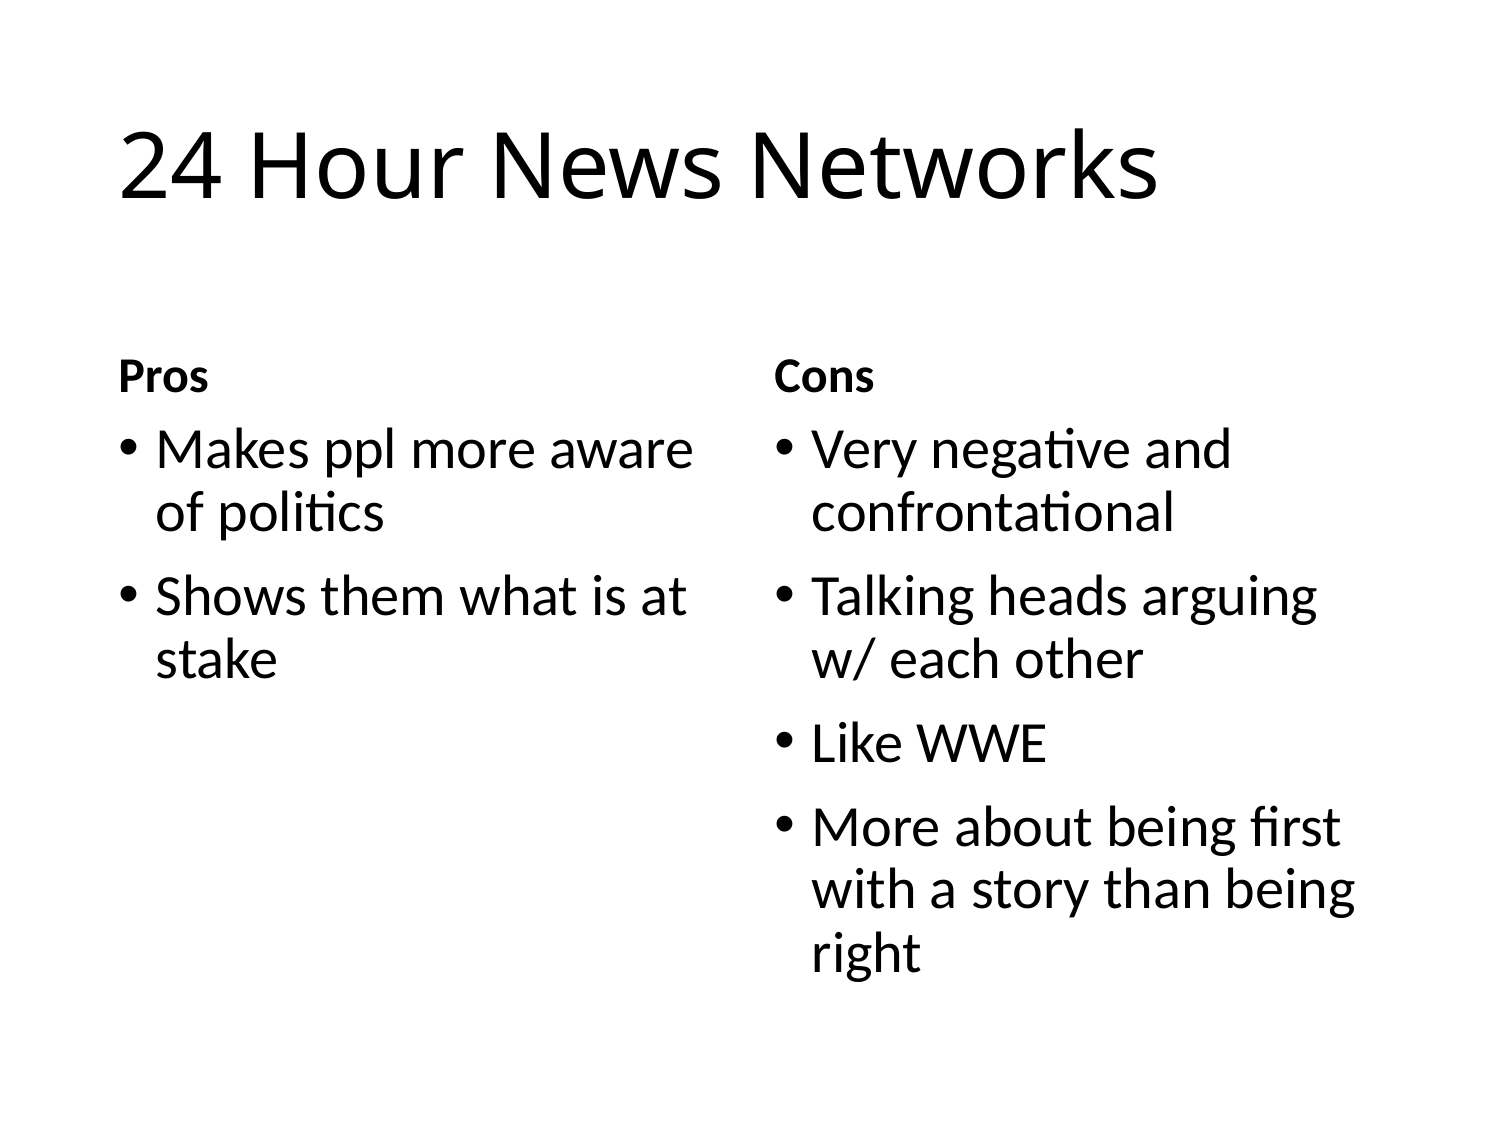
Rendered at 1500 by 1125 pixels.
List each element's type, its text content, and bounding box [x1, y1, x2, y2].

list Very negative and confrontational Talking heads arguing w/ each other Like WWE More about being first with a story than being right [759, 410, 1398, 1016]
title 24 Hour News Networks [103, 59, 1398, 278]
list Makes ppl more aware of politics Shows them what is at stake [103, 410, 738, 1016]
list Pros [103, 275, 738, 410]
list Cons [759, 275, 1398, 410]
